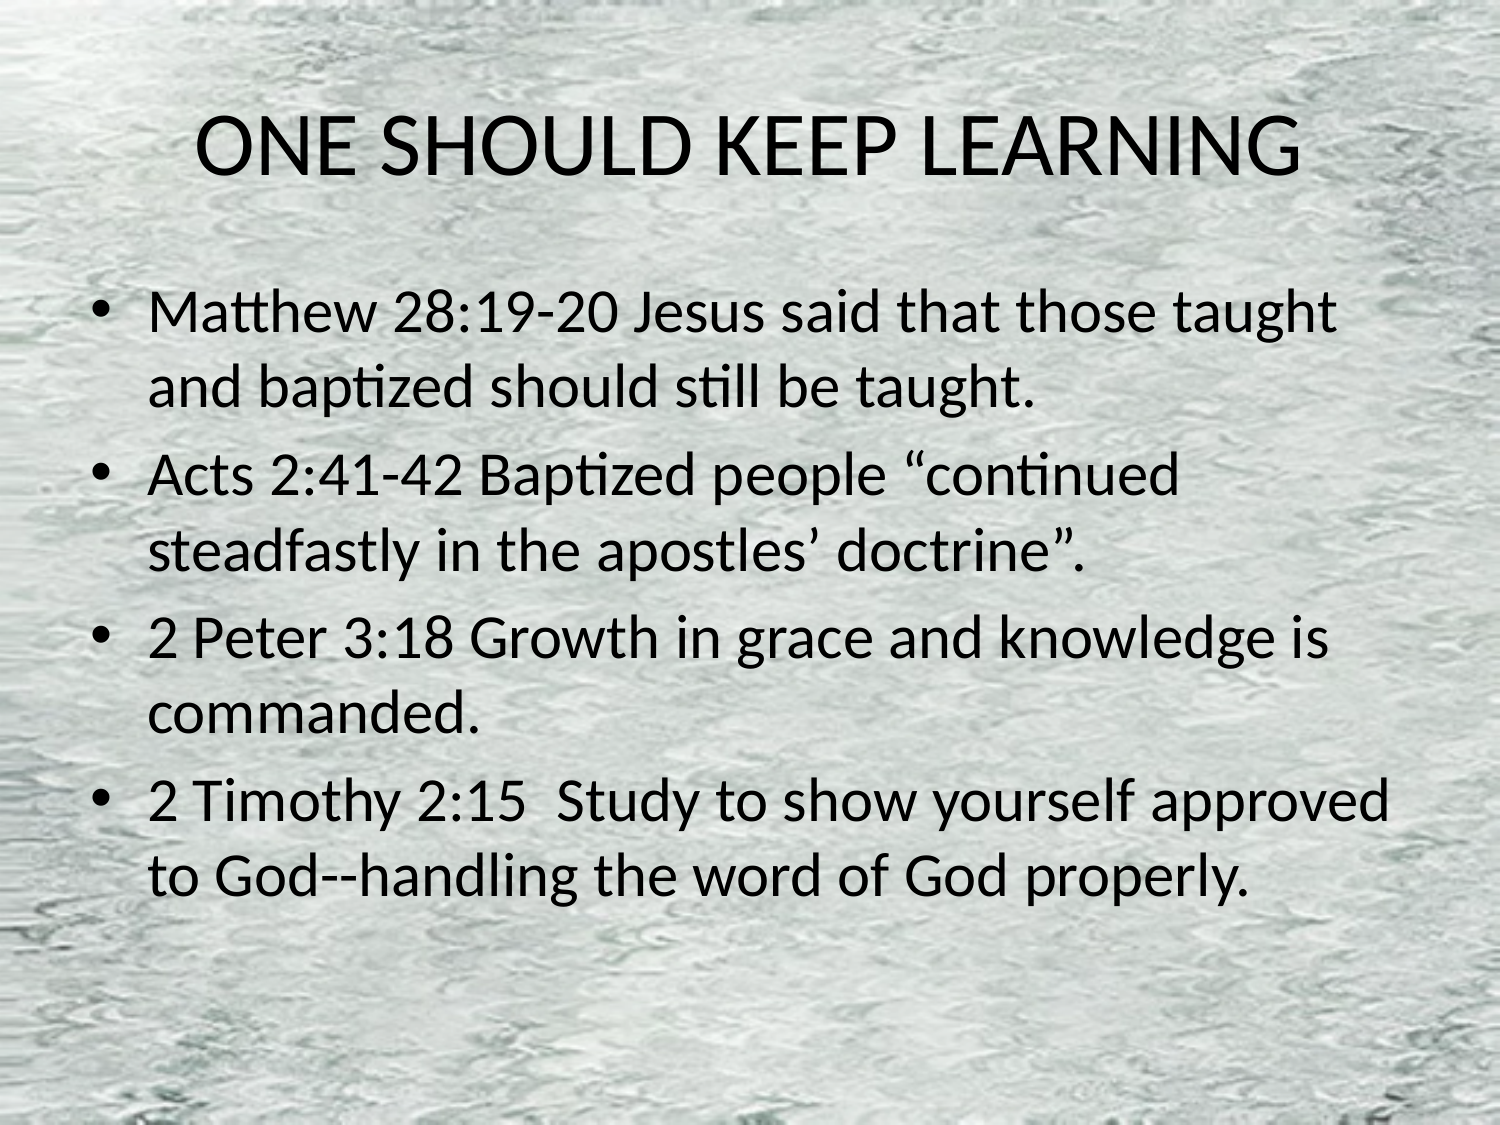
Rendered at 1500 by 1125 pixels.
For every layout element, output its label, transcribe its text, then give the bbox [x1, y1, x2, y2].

title ONE SHOULD KEEP LEARNING [75, 45, 1425, 233]
list Matthew 28:19-20 Jesus said that those taught and baptized should still be taught. Acts 2:41-42 Baptized people “continued steadfastly in the apostles’ doctrine”. 2 Peter 3:18 Growth in grace and knowledge is commanded. 2 Timothy 2:15 Study to show yourself approved to God--handling the word of God properly. [75, 262, 1425, 1005]
